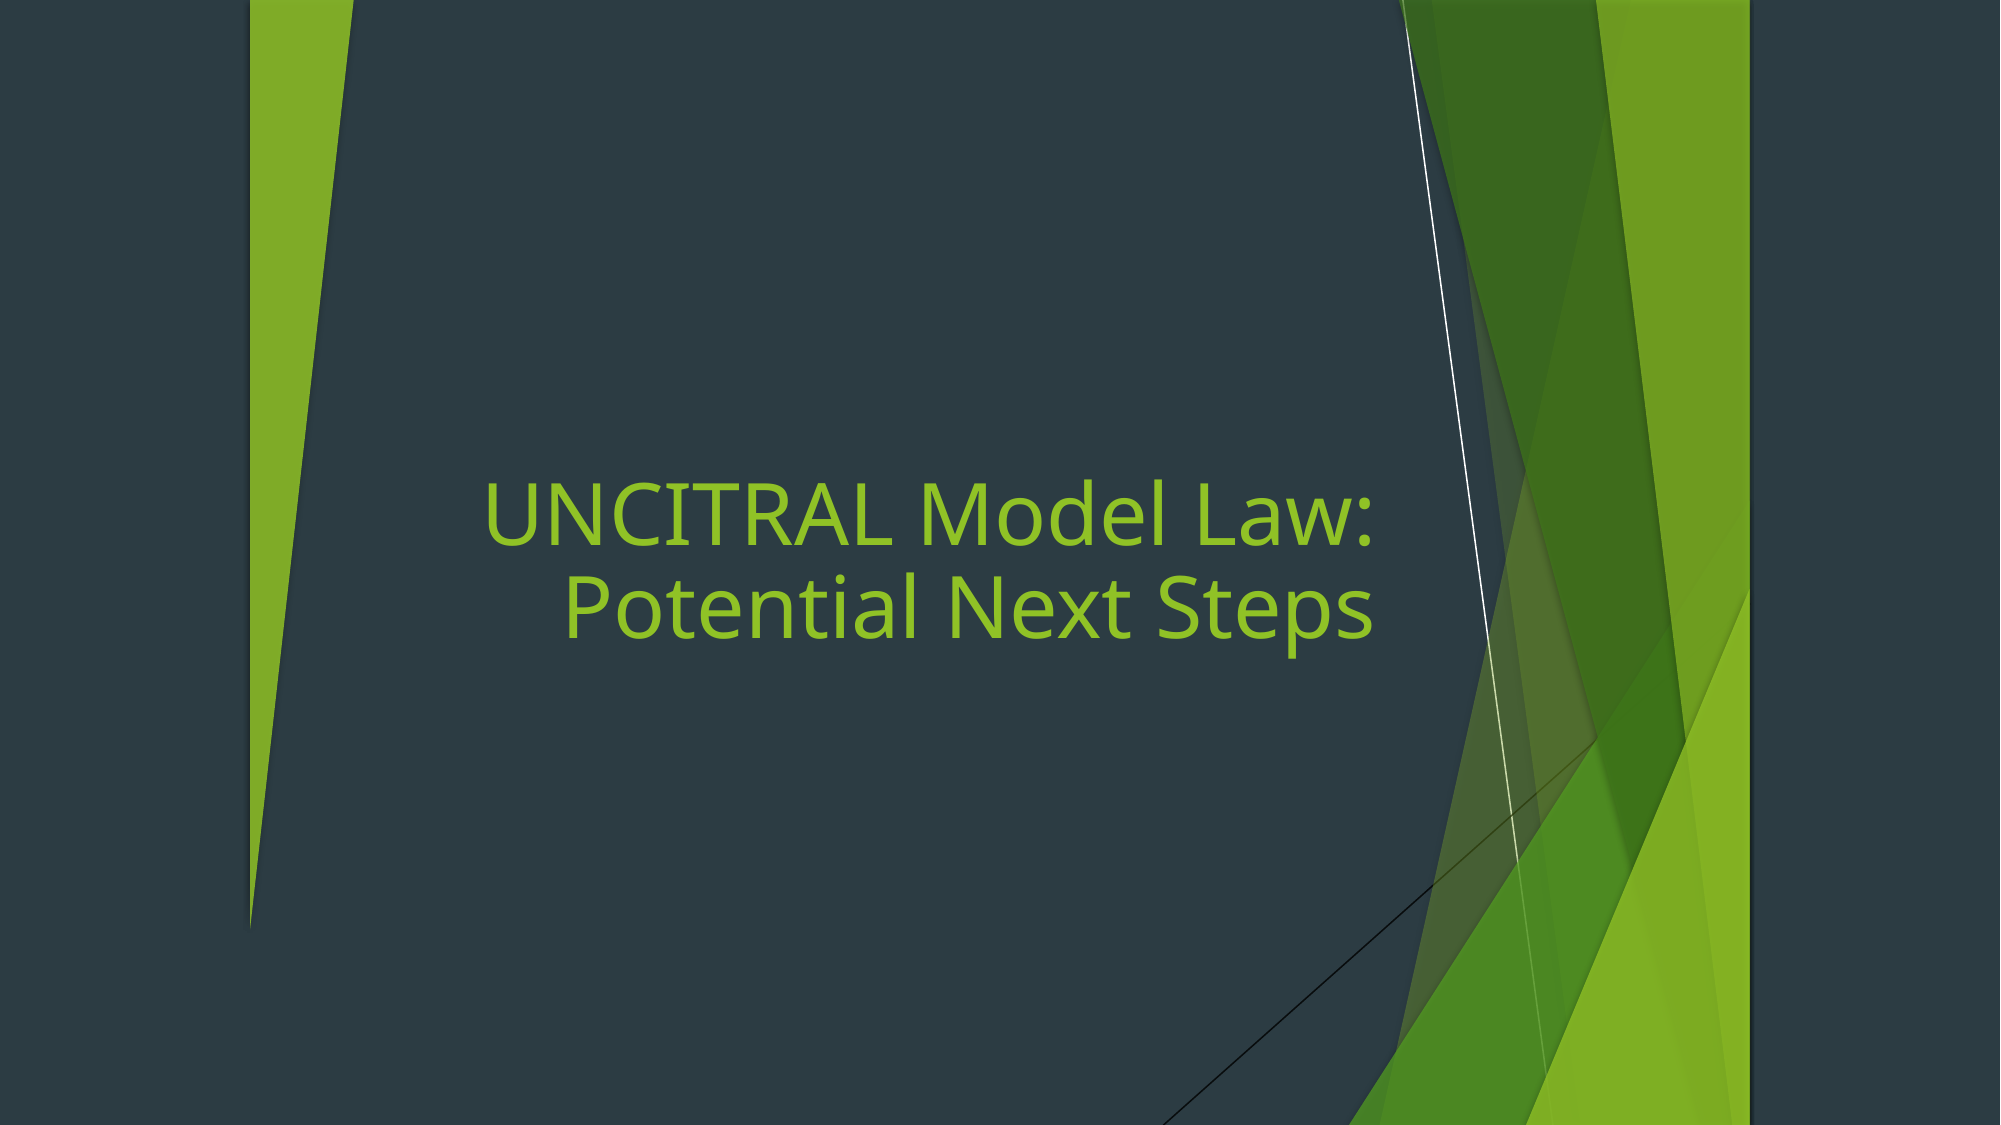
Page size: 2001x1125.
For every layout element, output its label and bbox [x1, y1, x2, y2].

text_box [249, 0, 1751, 1125]
